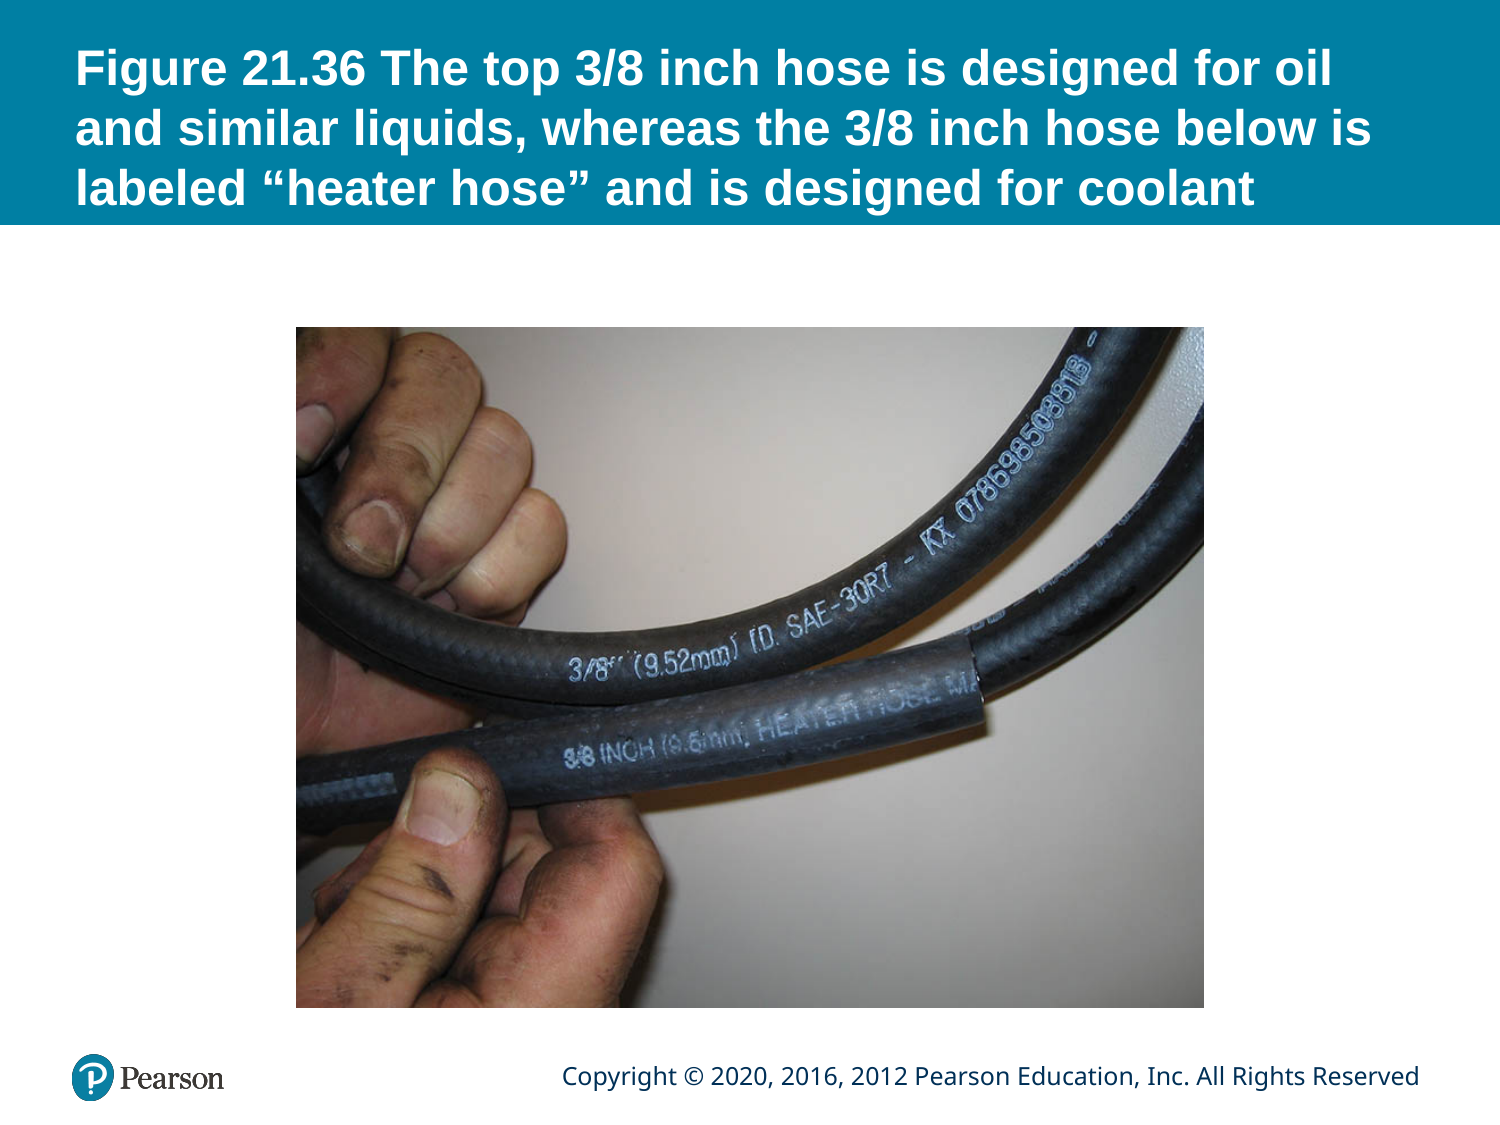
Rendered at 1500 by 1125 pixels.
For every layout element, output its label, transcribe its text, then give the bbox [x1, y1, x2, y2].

picture [80, 1063, 106, 1088]
picture [72, 1054, 87, 1070]
picture [72, 1088, 83, 1101]
title Figure 21.36 The top 3/8 inch hose is designed for oil and similar liquids, whereas the 3/8 inch hose below is labeled “heater hose” and is designed for coolant [75, 35, 1425, 216]
picture [296, 327, 1204, 1009]
picture [98, 1054, 224, 1101]
